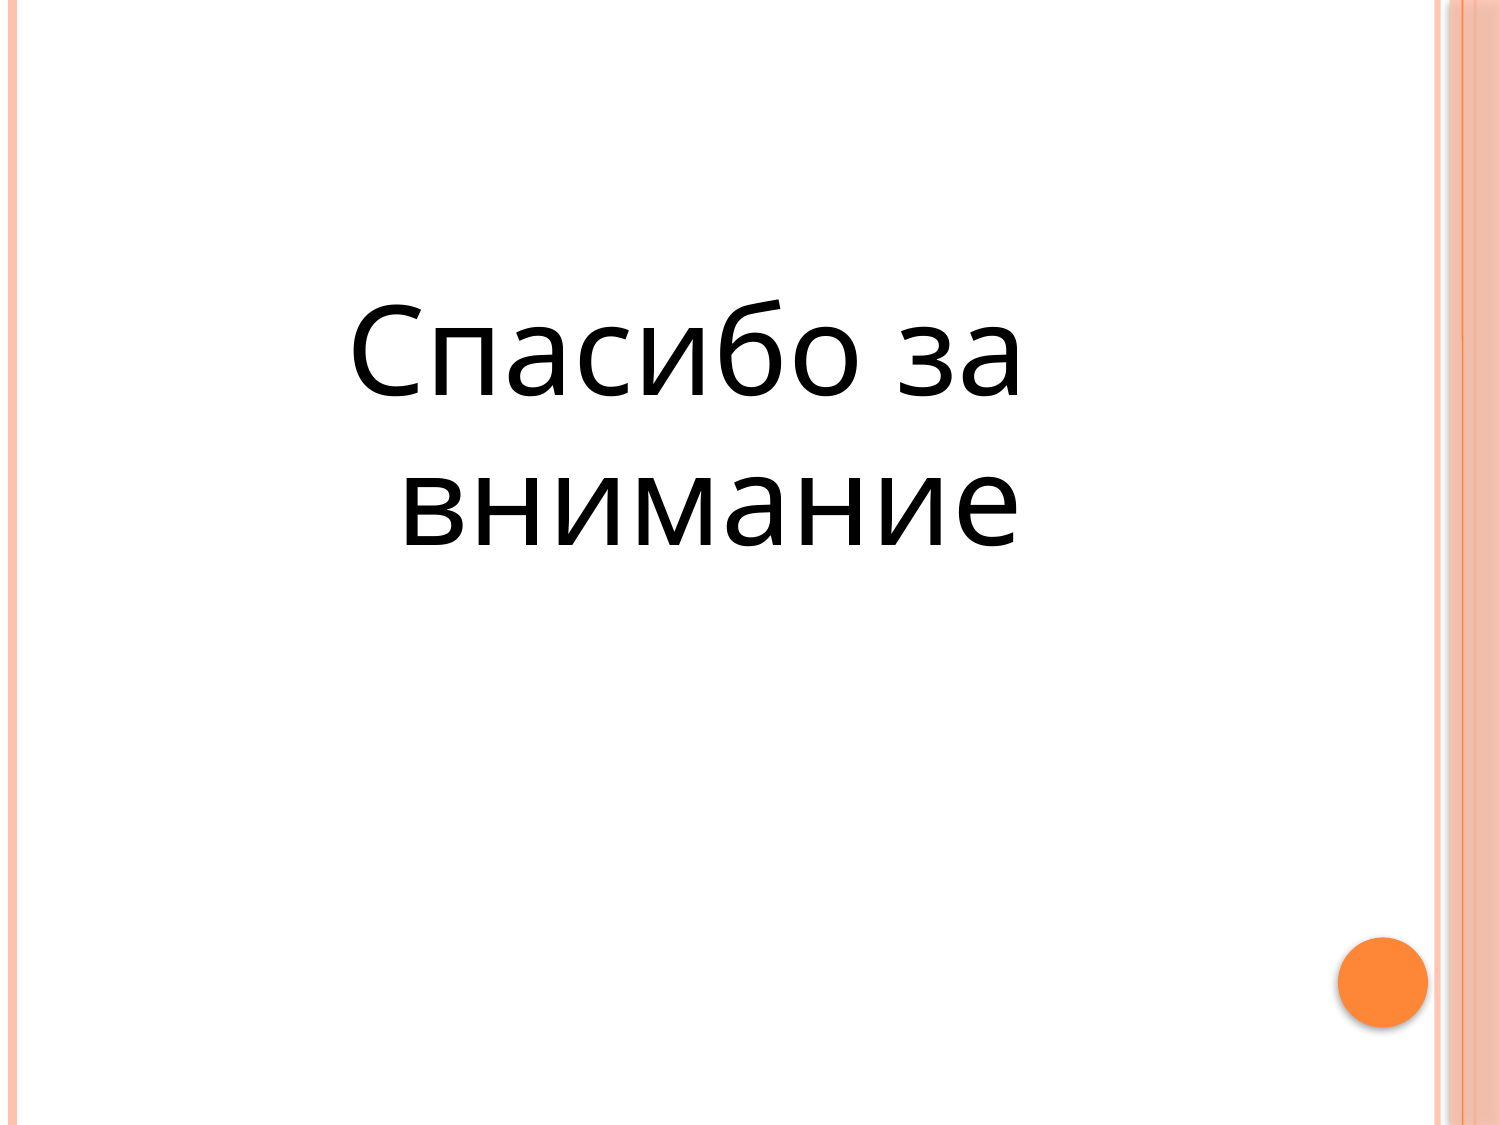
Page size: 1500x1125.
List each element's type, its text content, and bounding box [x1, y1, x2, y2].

list Спасибо за внимание [75, 262, 1300, 1062]
